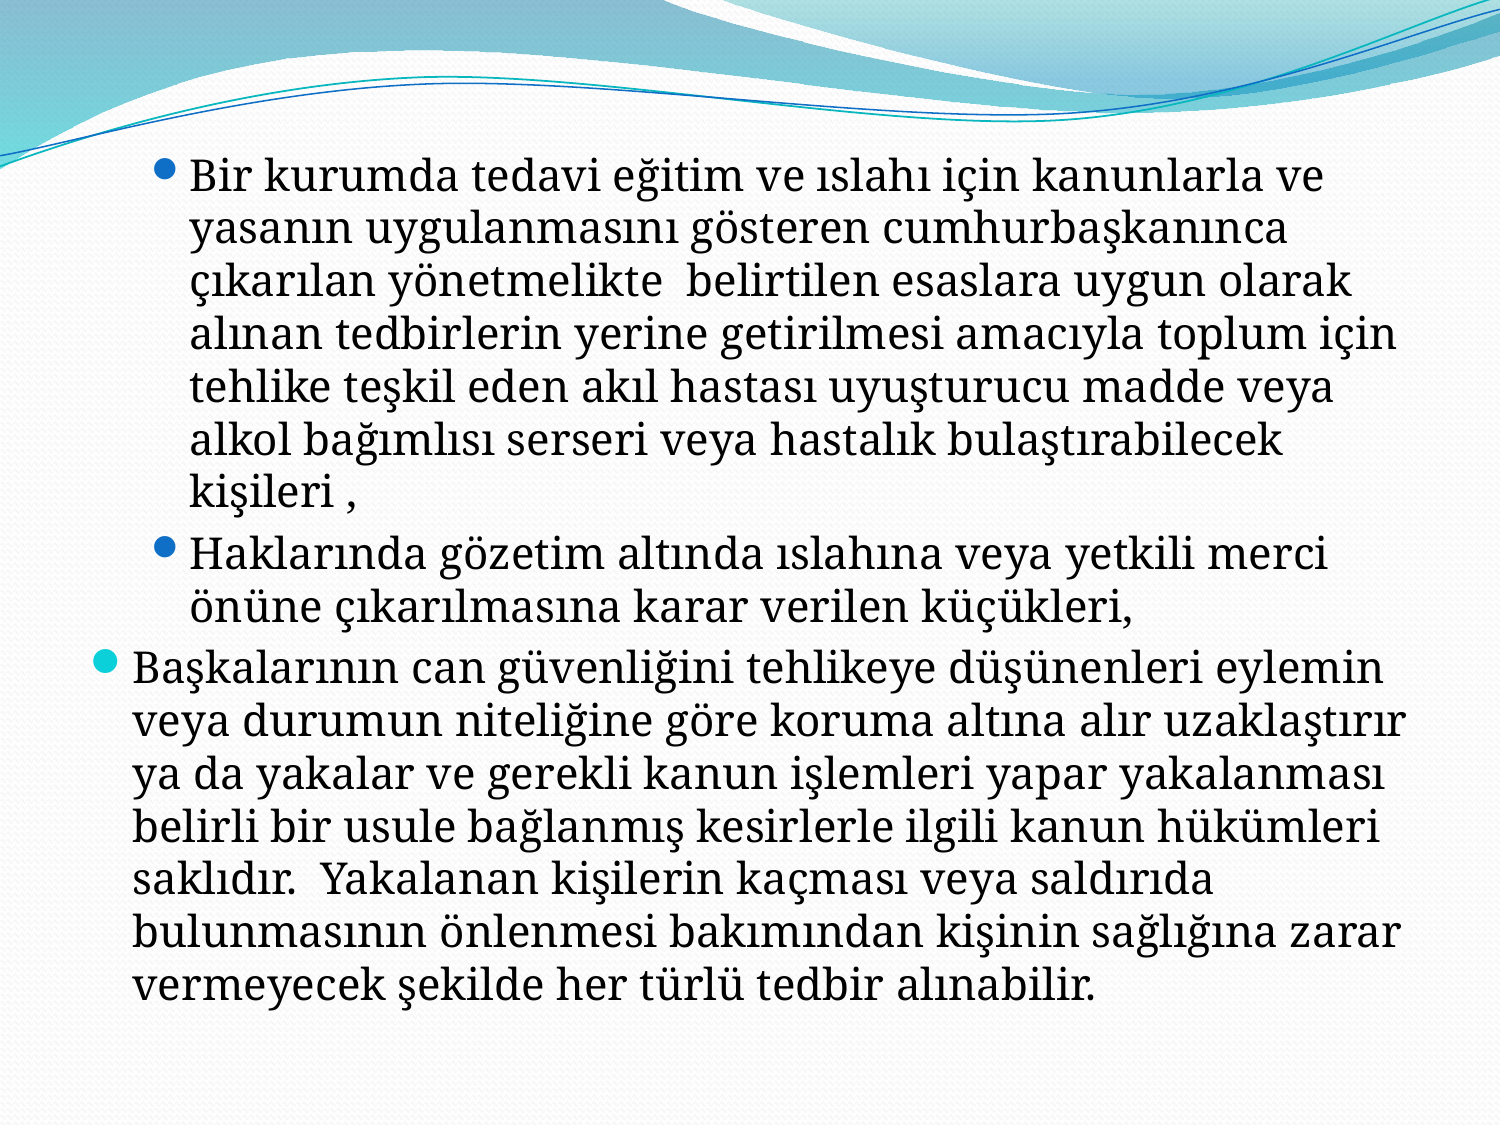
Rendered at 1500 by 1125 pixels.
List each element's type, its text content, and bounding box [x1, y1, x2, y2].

list Bir kurumda tedavi eğitim ve ıslahı için kanunlarla ve yasanın uygulanmasını gösteren cumhurbaşkanınca çıkarılan yönetmelikte belirtilen esaslara uygun olarak alınan tedbirlerin yerine getirilmesi amacıyla toplum için tehlike teşkil eden akıl hastası uyuşturucu madde veya alkol bağımlısı serseri veya hastalık bulaştırabilecek kişileri , Haklarında gözetim altında ıslahına veya yetkili merci önüne çıkarılmasına karar verilen küçükleri, Başkalarının can güvenliğini tehlikeye düşünenleri eylemin veya durumun niteliğine göre koruma altına alır uzaklaştırır ya da yakalar ve gerekli kanun işlemleri yapar yakalanması belirli bir usule bağlanmış kesirlerle ilgili kanun hükümleri saklıdır. Yakalanan kişilerin kaçması veya saldırıda bulunmasının önlenmesi bakımından kişinin sağlığına zarar vermeyecek şekilde her türlü tedbir alınabilir. [75, 78, 1425, 1038]
